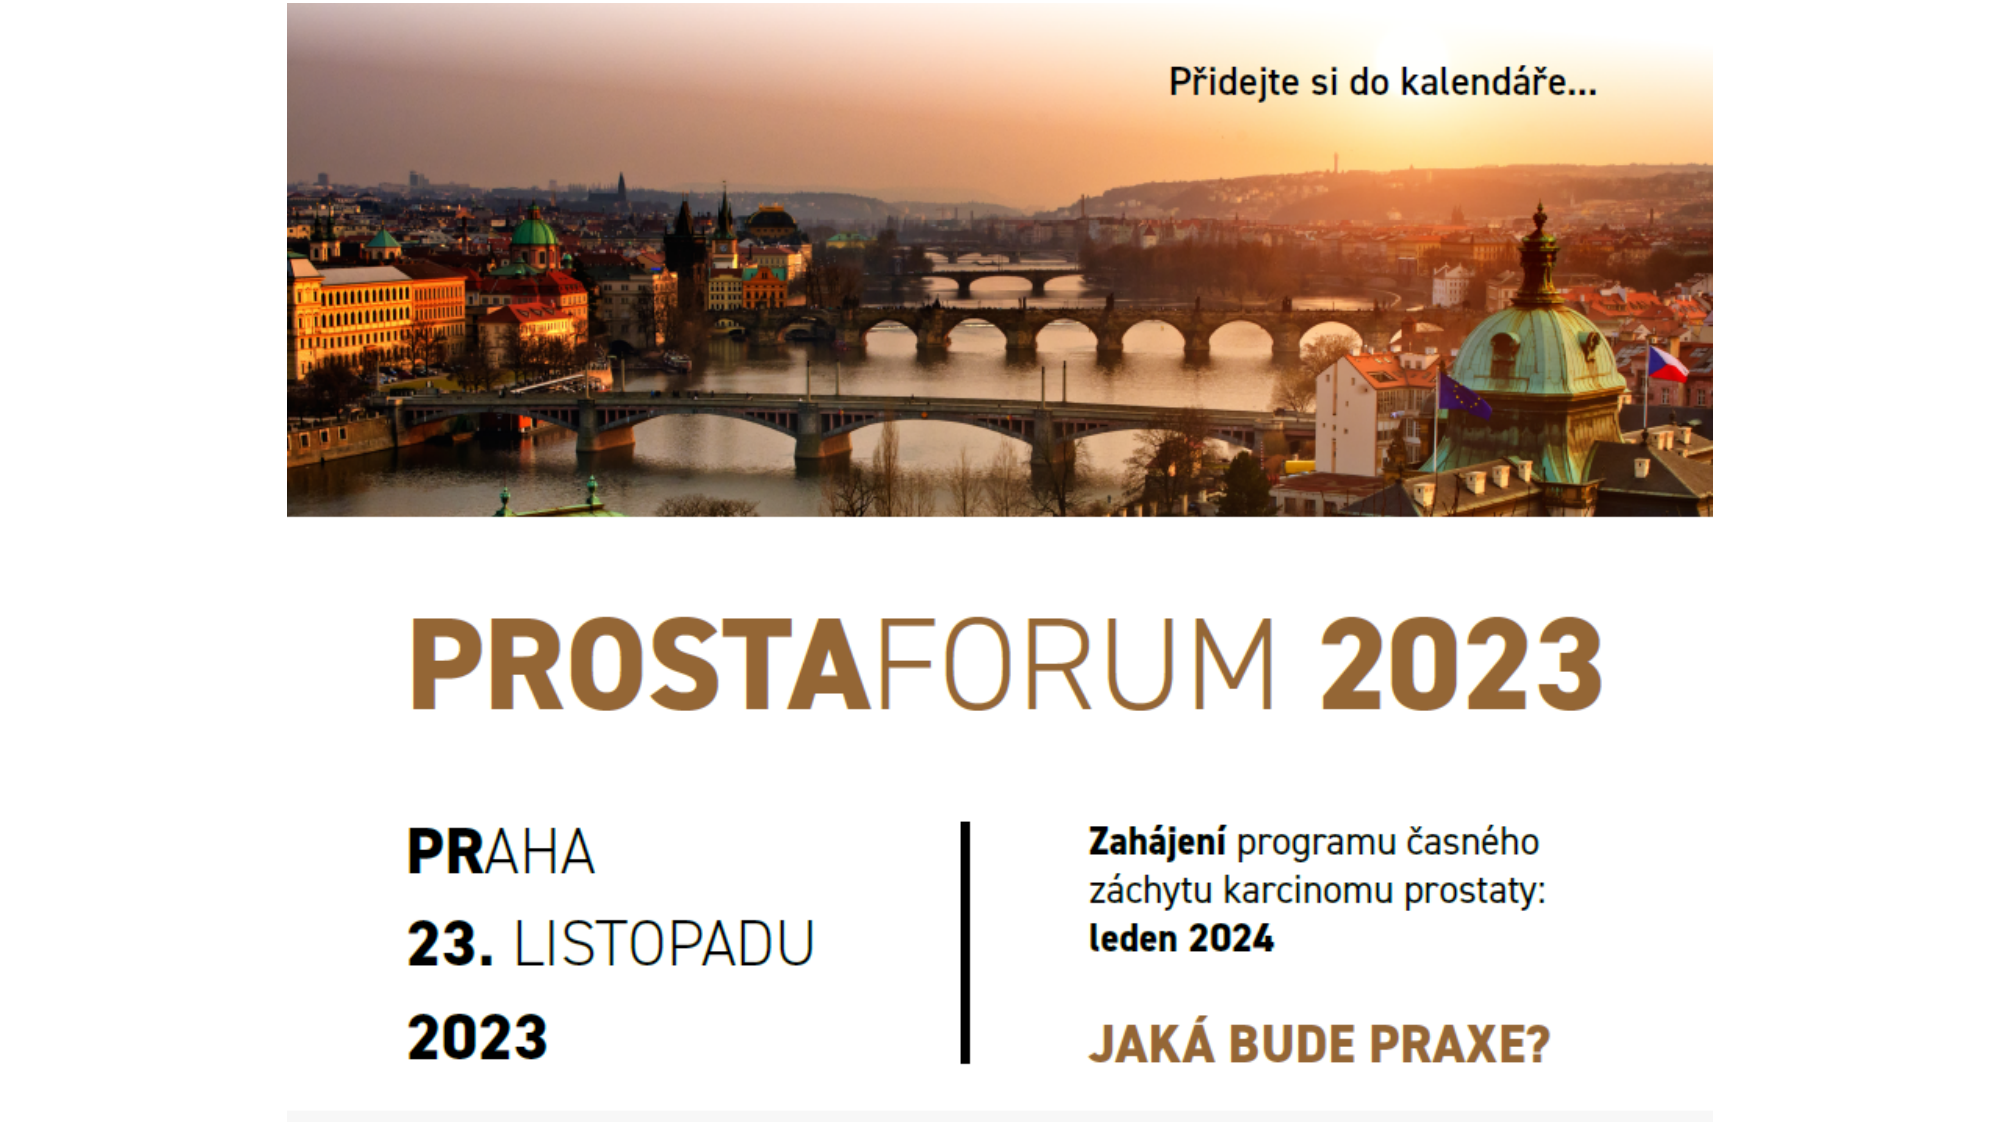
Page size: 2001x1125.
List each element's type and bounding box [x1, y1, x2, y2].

picture [250, 3, 1713, 1122]
